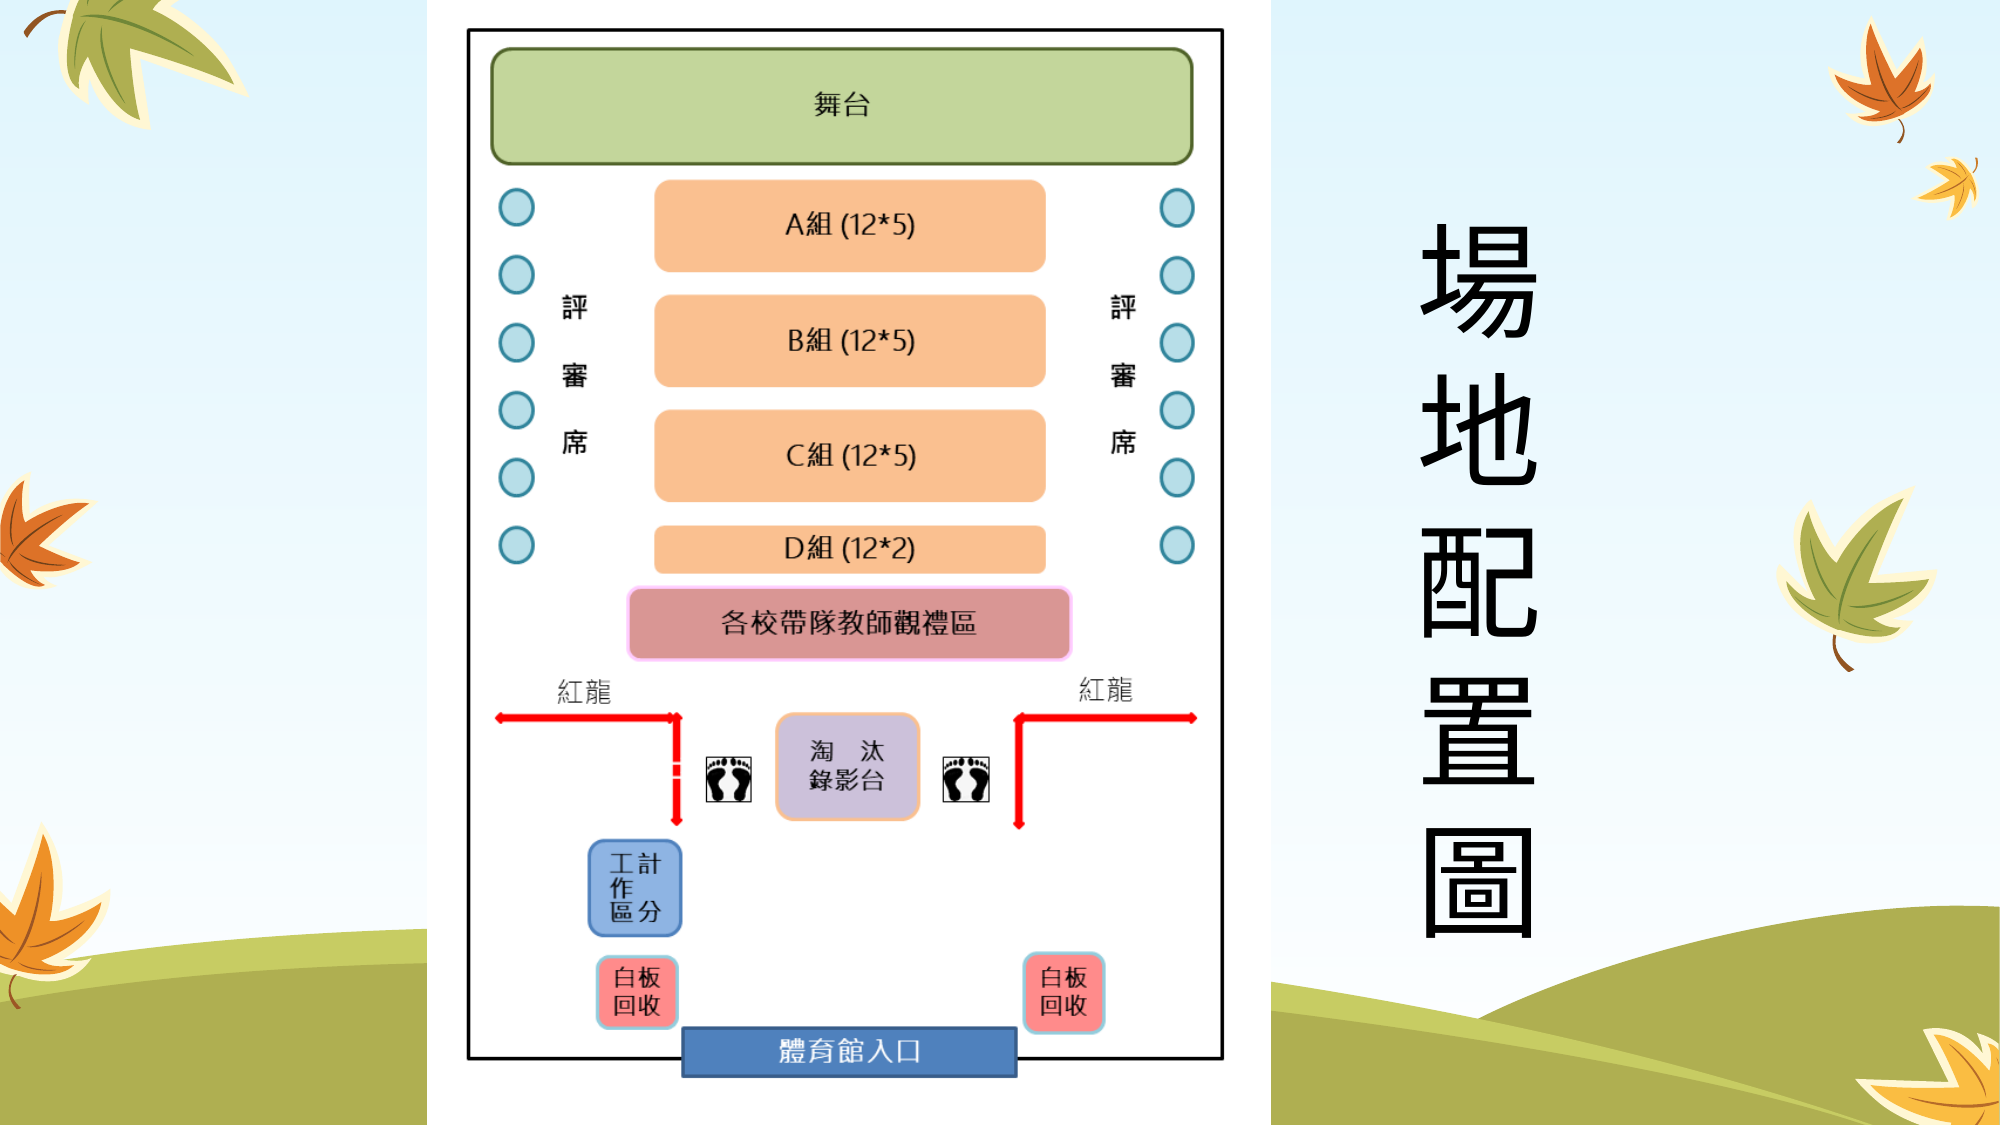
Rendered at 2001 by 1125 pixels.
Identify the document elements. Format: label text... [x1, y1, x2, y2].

text_box 場地配置圖 [1401, 195, 1648, 961]
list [426, 0, 1271, 1125]
